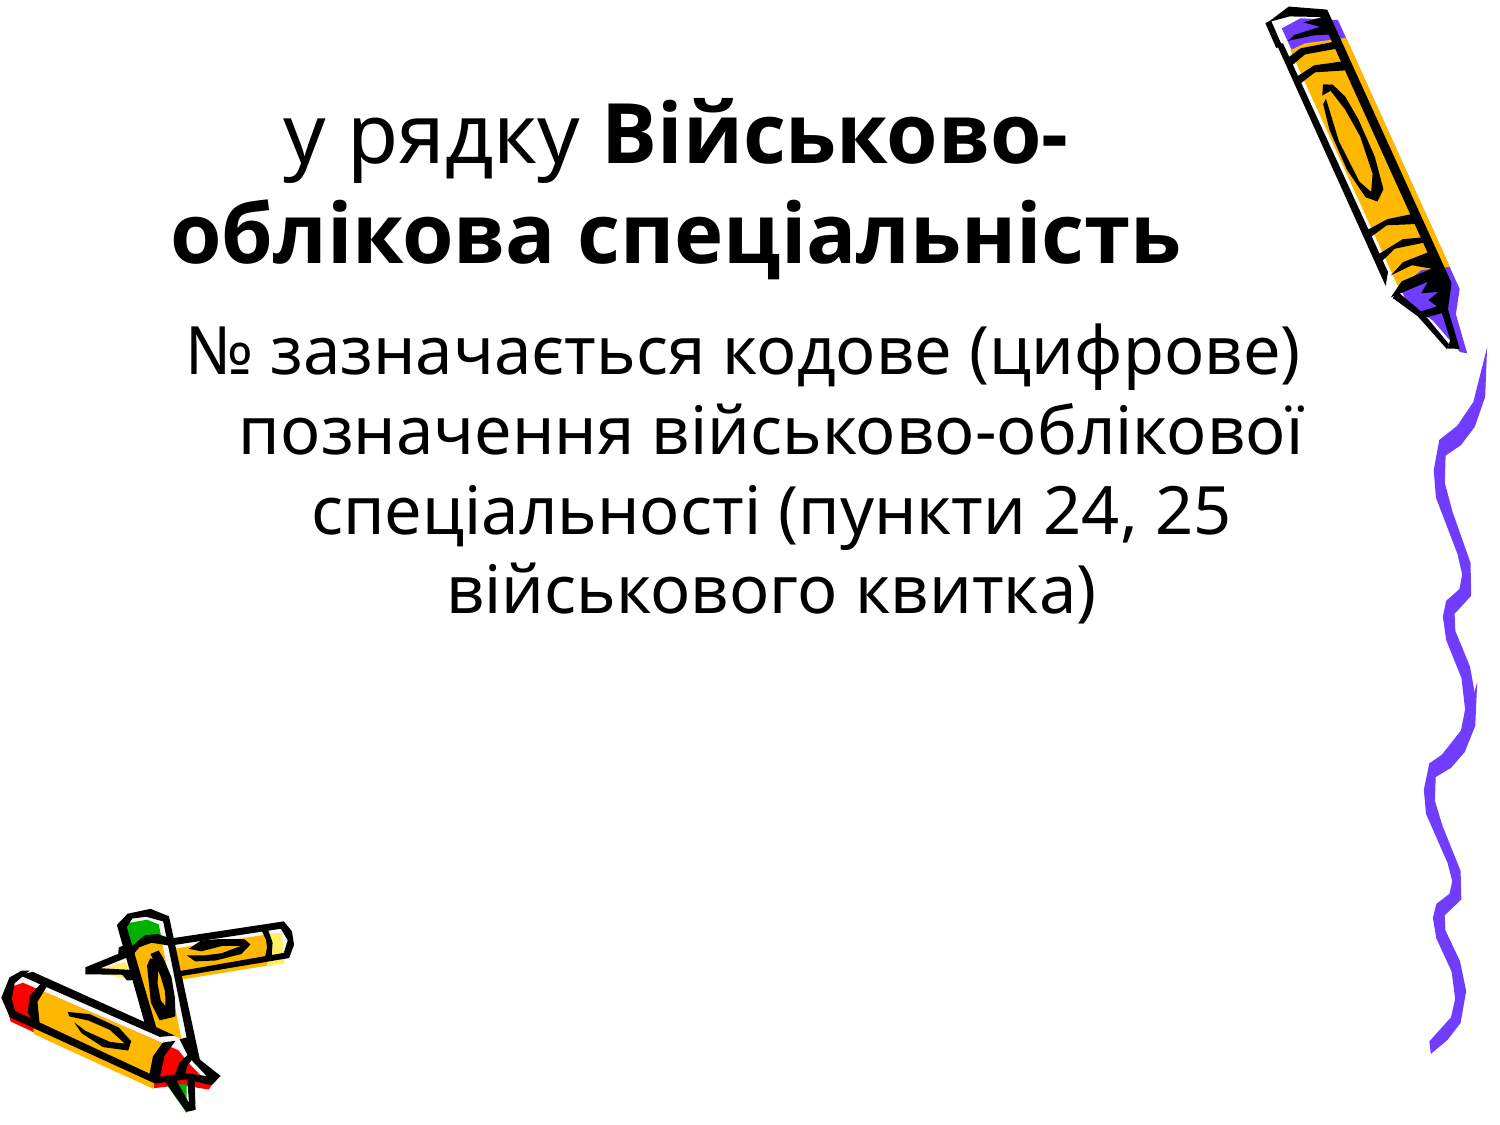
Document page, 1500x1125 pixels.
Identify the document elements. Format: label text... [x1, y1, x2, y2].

title у рядку Військово-облікова спеціальність [112, 24, 1240, 288]
list № зазначається кодове (цифрове) позначення військово-облікової спеціальності (пункти 24, 25 військового квитка) [112, 299, 1376, 901]
